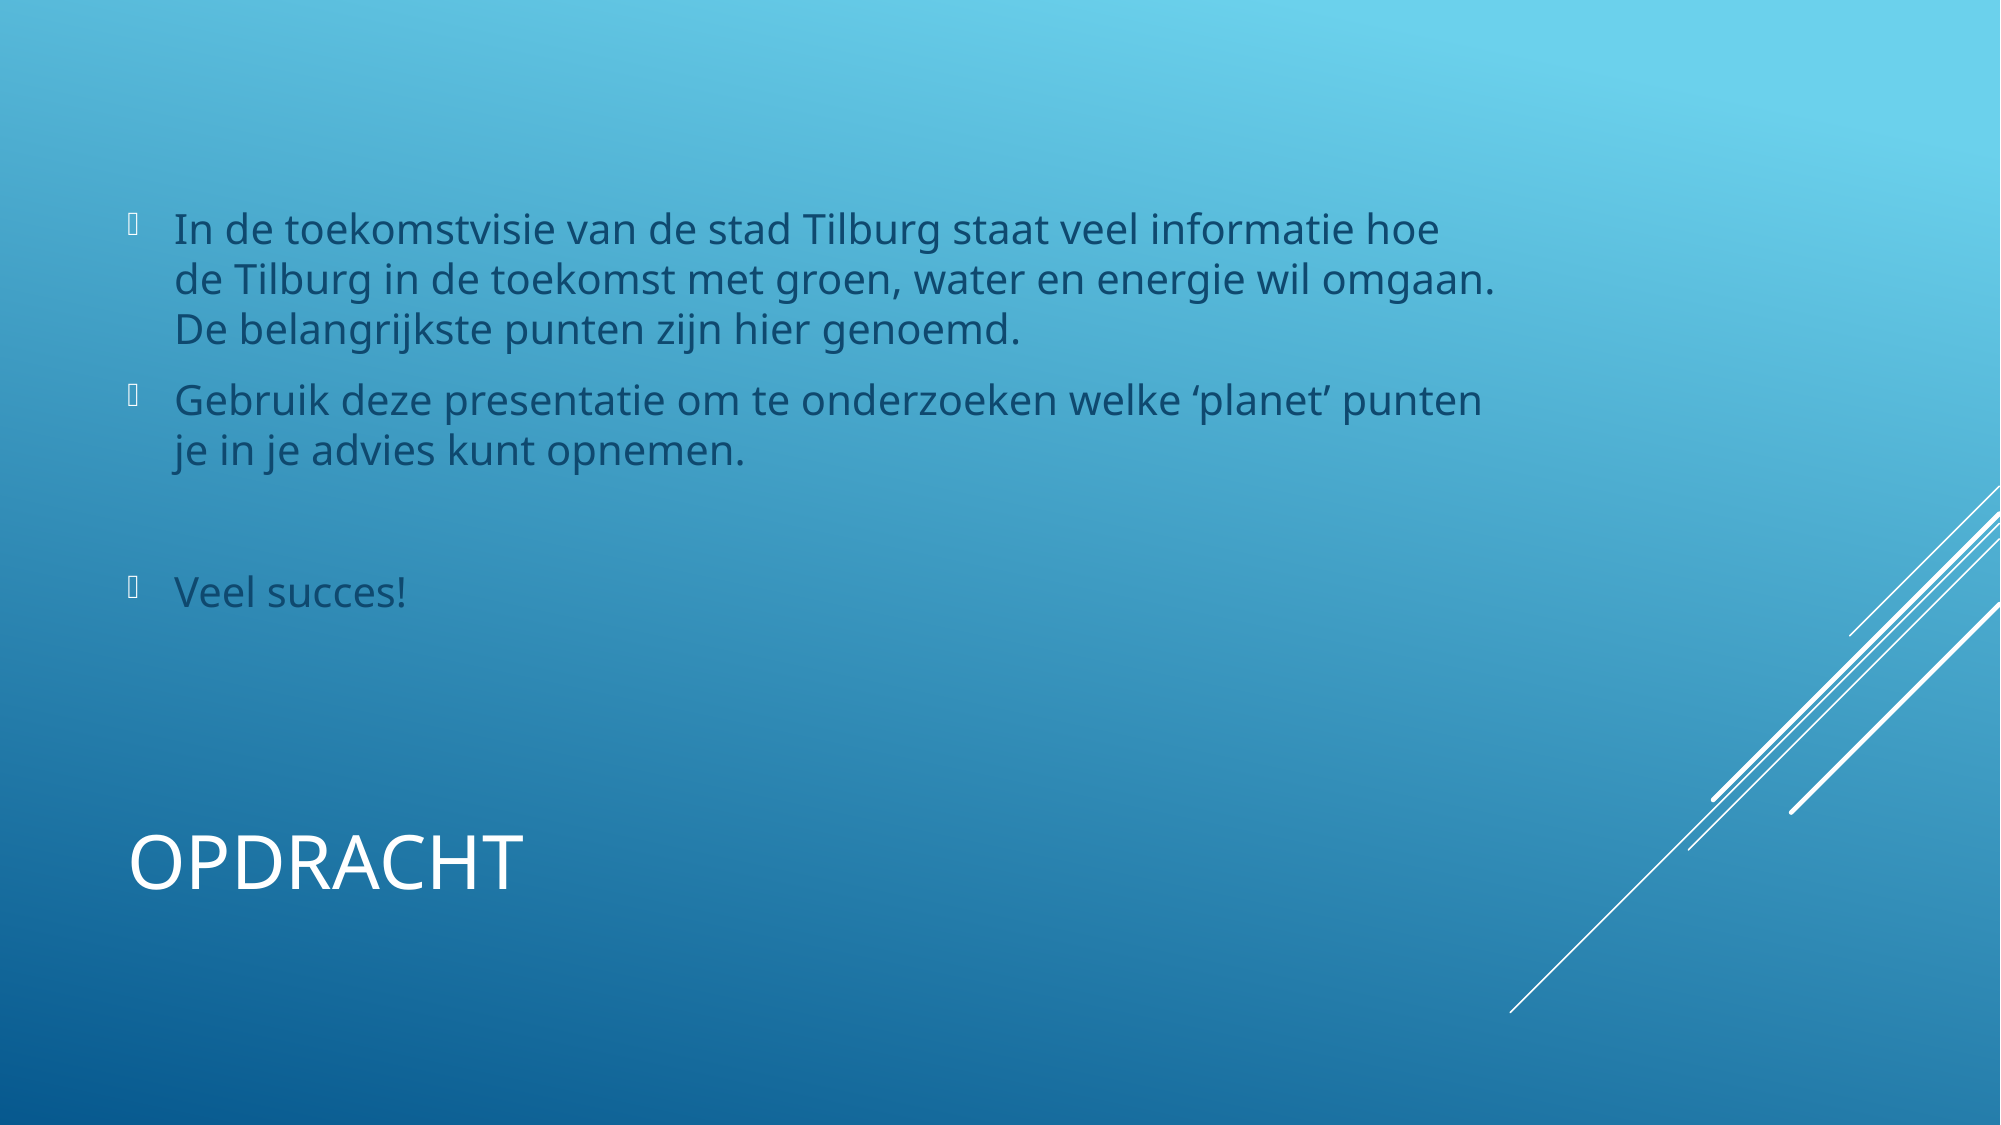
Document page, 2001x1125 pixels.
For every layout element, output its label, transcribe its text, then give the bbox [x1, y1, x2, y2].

title Opdracht [112, 736, 1513, 984]
list In de toekomstvisie van de stad Tilburg staat veel informatie hoe de Tilburg in de toekomst met groen, water en energie wil omgaan. De belangrijkste punten zijn hier genoemd. Gebruik deze presentatie om te onderzoeken welke ‘planet’ punten je in je advies kunt opnemen. Veel succes! [112, 112, 1513, 706]
